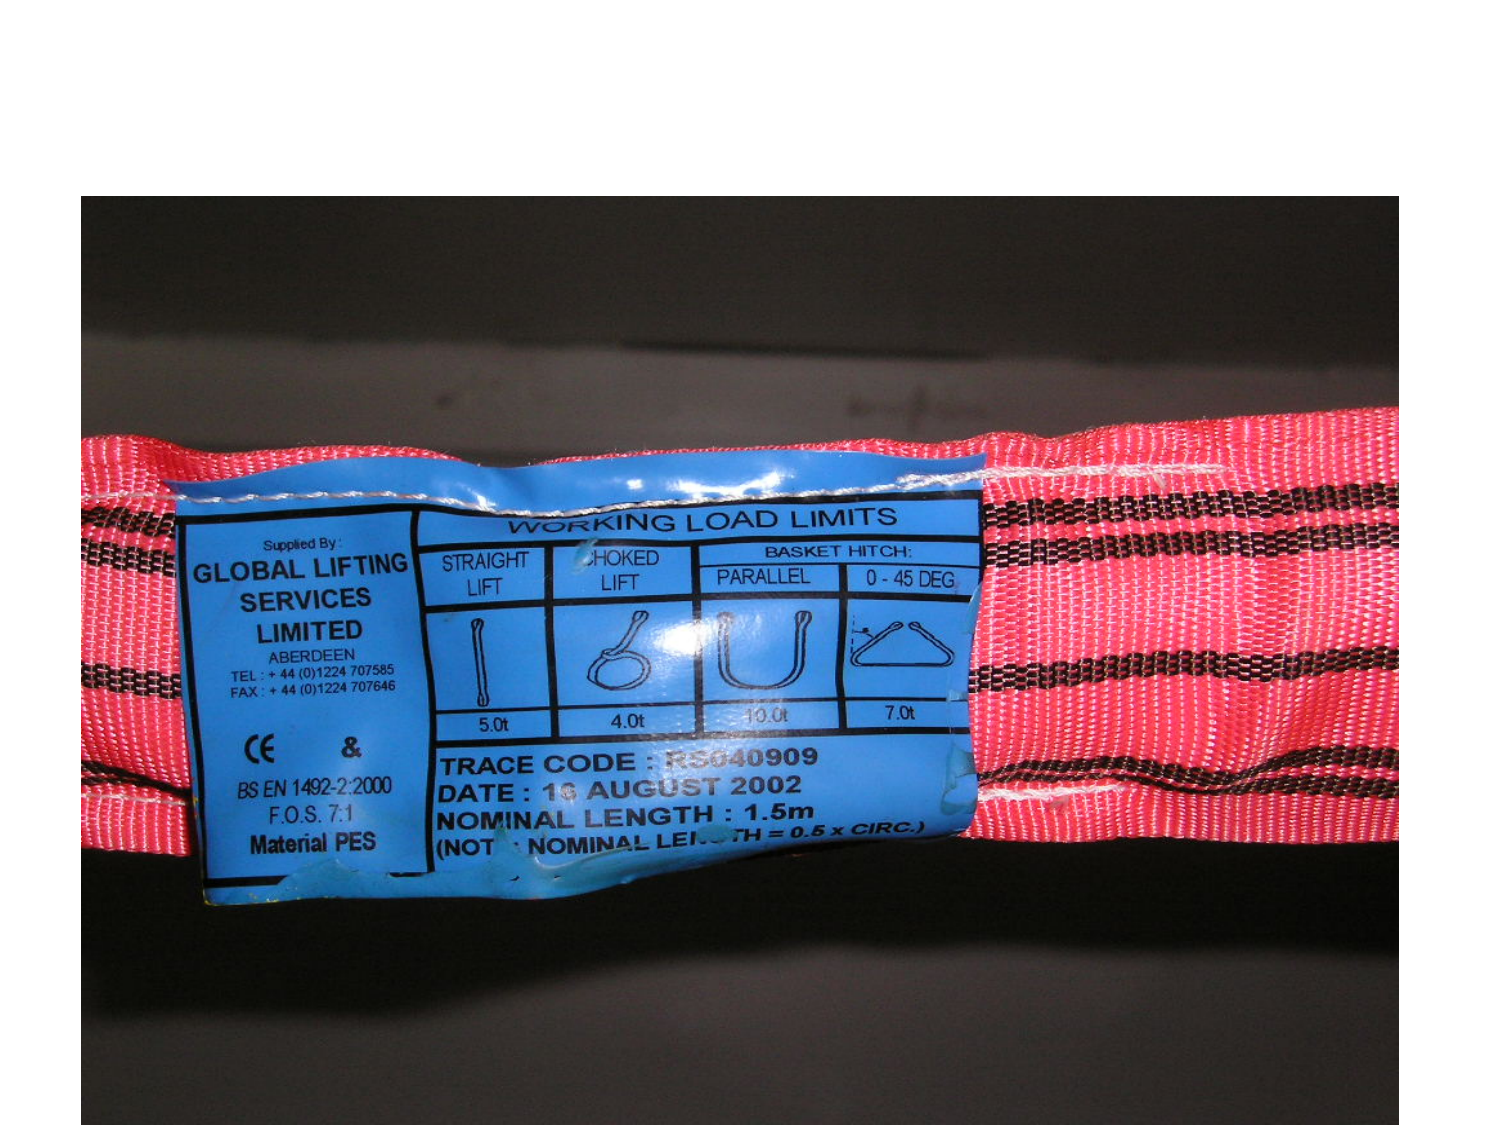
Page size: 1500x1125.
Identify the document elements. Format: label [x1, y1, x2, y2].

list [80, 196, 1399, 1125]
